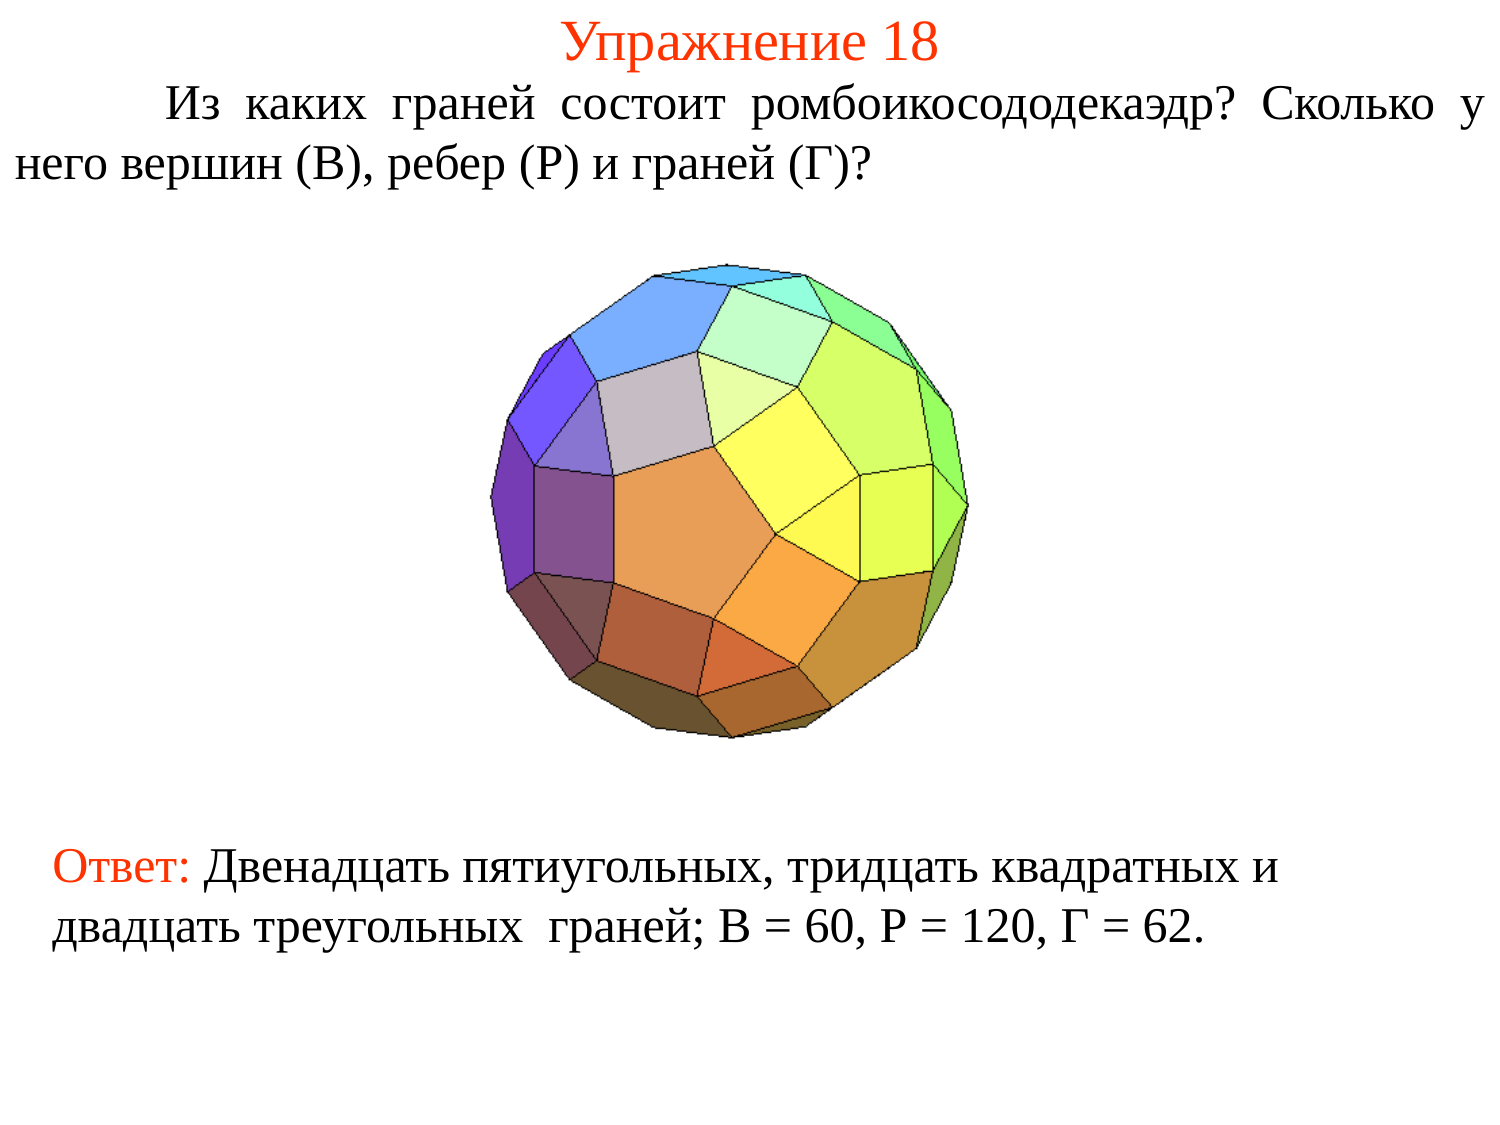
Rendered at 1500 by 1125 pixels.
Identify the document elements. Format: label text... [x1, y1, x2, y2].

text_box Из каких граней состоит ромбоикосододекаэдр? Сколько у него вершин (В), ребер (Р) и граней (Г)? [0, 62, 1500, 198]
title Упражнение 18 [112, 0, 1388, 62]
picture [474, 249, 988, 759]
text_box Ответ: Двенадцать пятиугольных, тридцать квадратных и двадцать треугольных граней; В = 60, Р = 120, Г = 62. [37, 824, 1463, 960]
